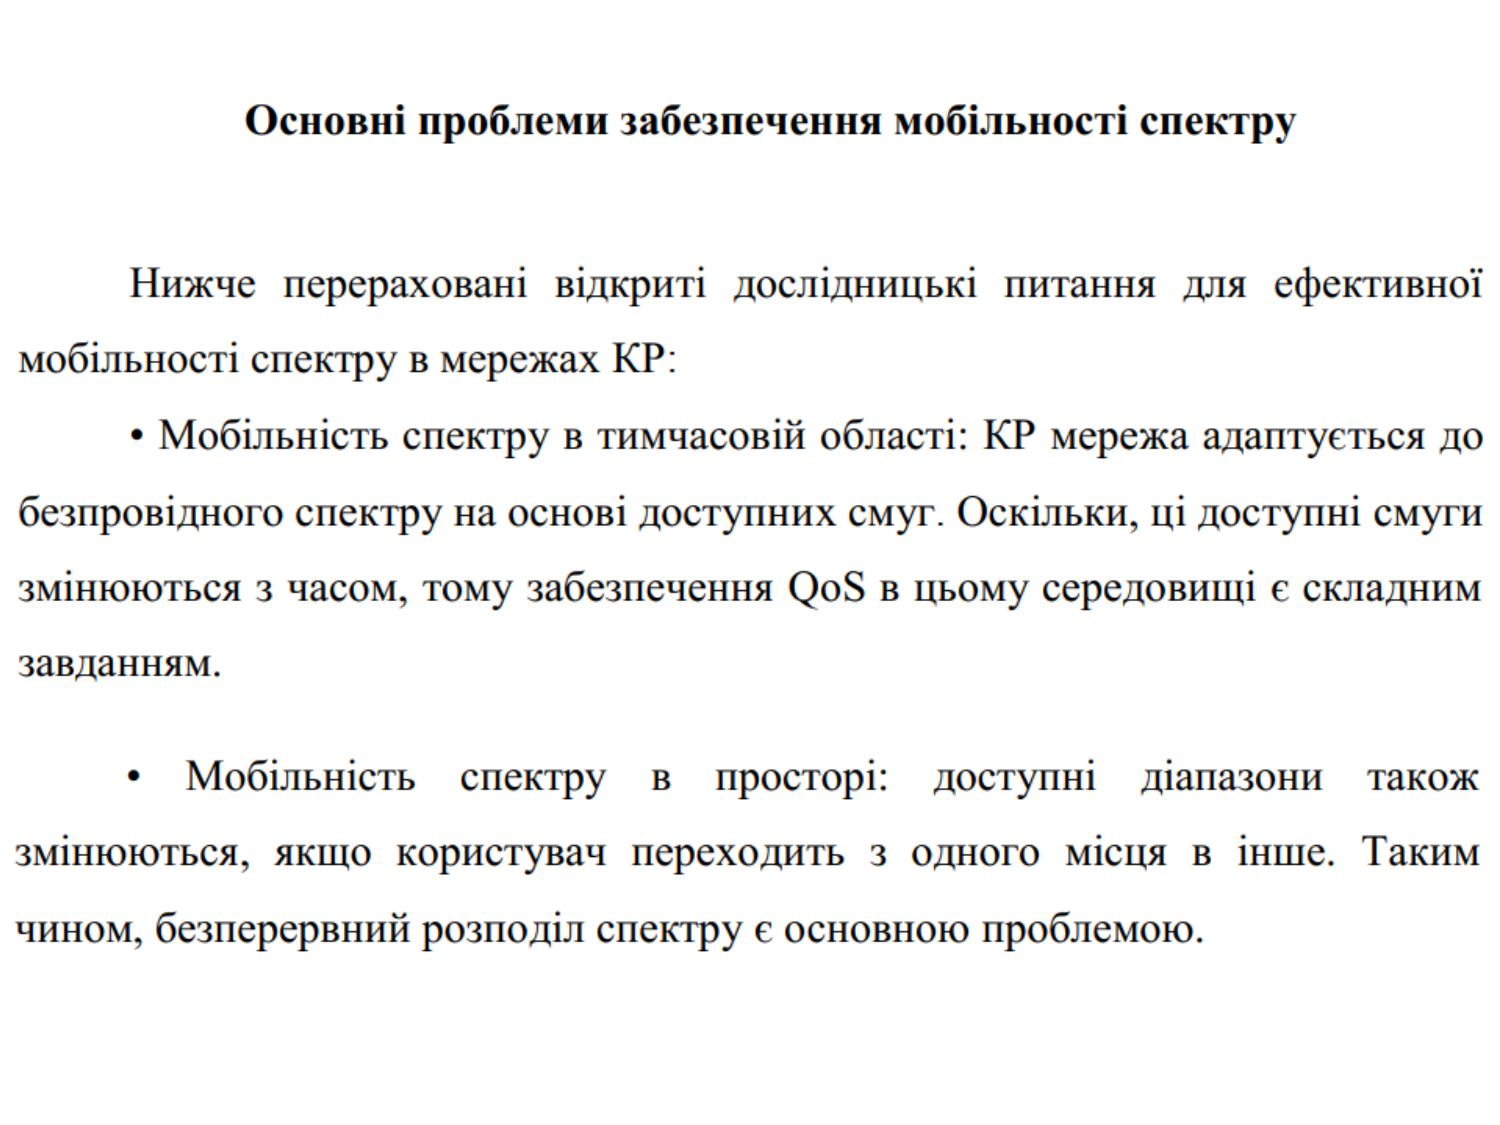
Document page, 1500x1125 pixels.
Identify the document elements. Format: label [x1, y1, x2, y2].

picture [2, 751, 1491, 962]
picture [0, 255, 1494, 695]
picture [241, 77, 1311, 194]
